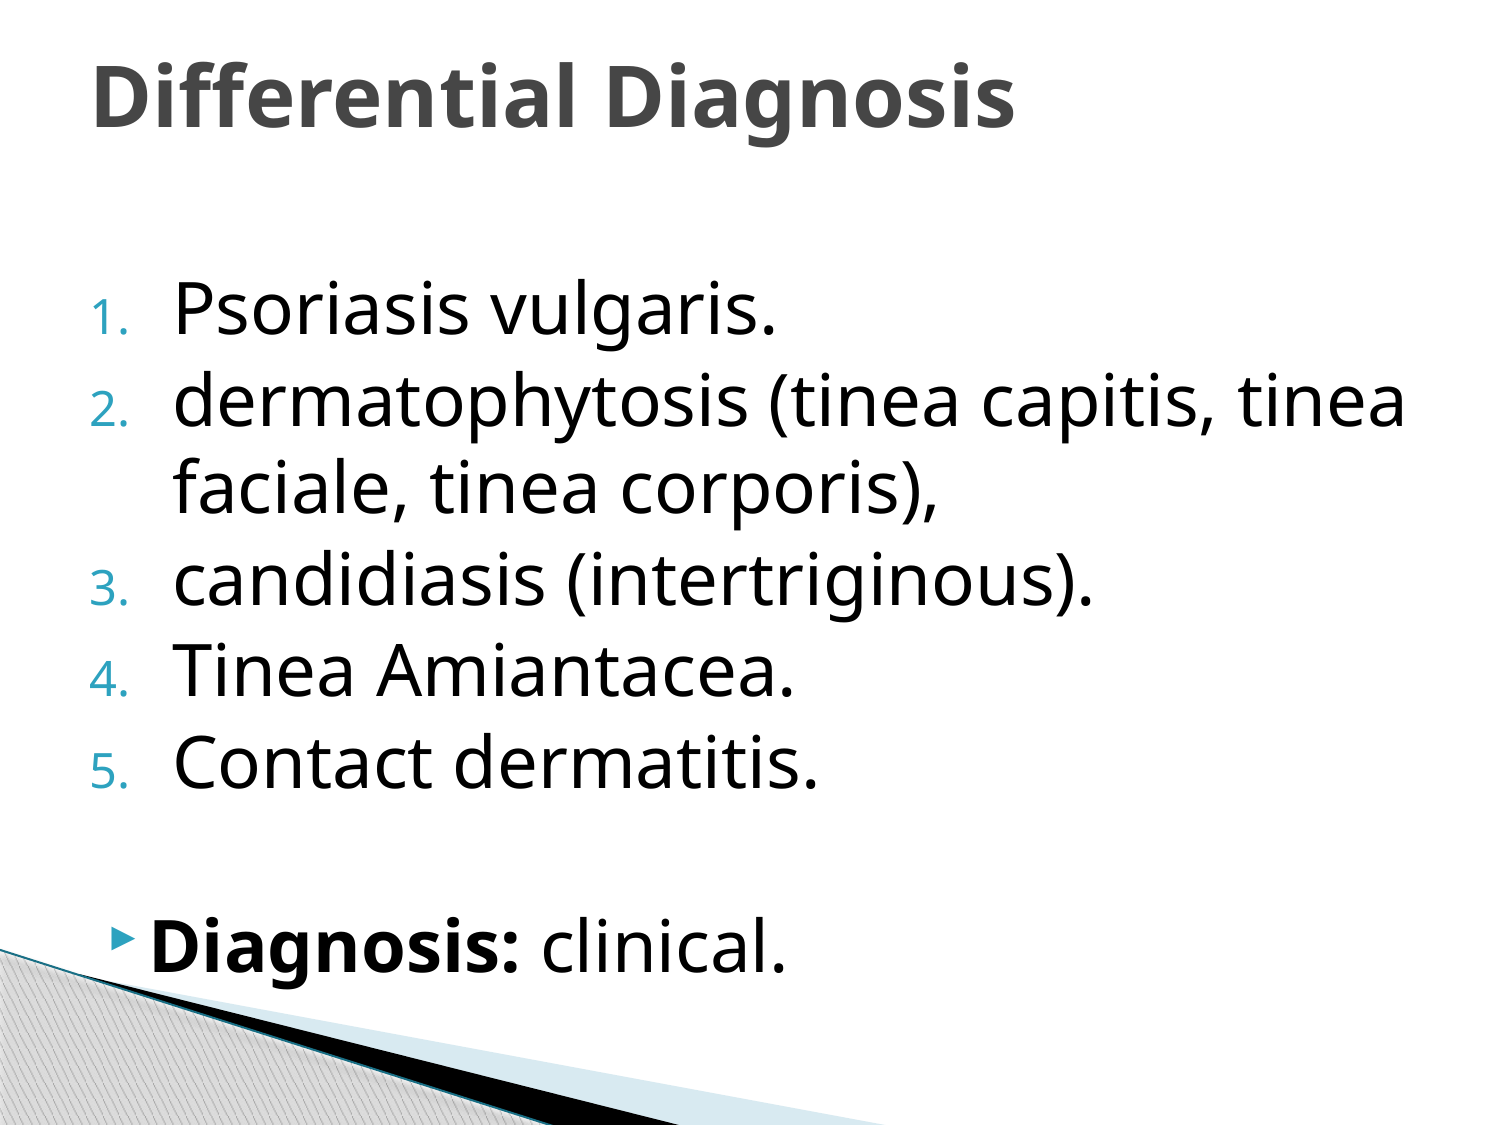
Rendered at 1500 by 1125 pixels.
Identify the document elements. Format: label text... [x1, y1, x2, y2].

list Psoriasis vulgaris. dermatophytosis (tinea capitis, tinea faciale, tinea corporis), candidiasis (intertriginous). Tinea Amiantacea. Contact dermatitis. Diagnosis: clinical. [75, 188, 1425, 1005]
title Differential Diagnosis [75, 0, 1425, 188]
